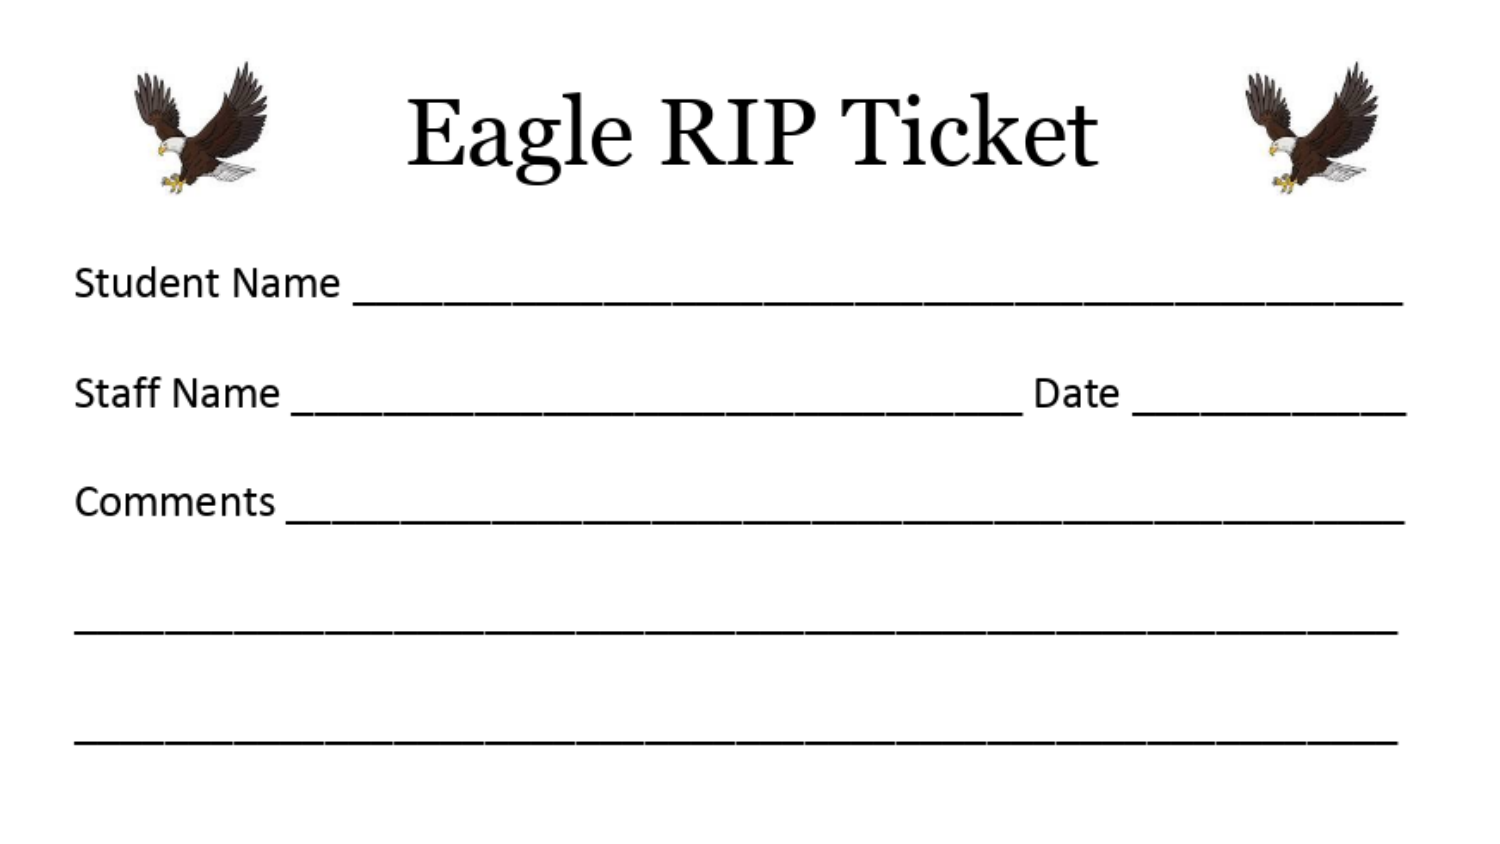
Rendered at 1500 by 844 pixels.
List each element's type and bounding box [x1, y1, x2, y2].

picture [71, 41, 1425, 785]
